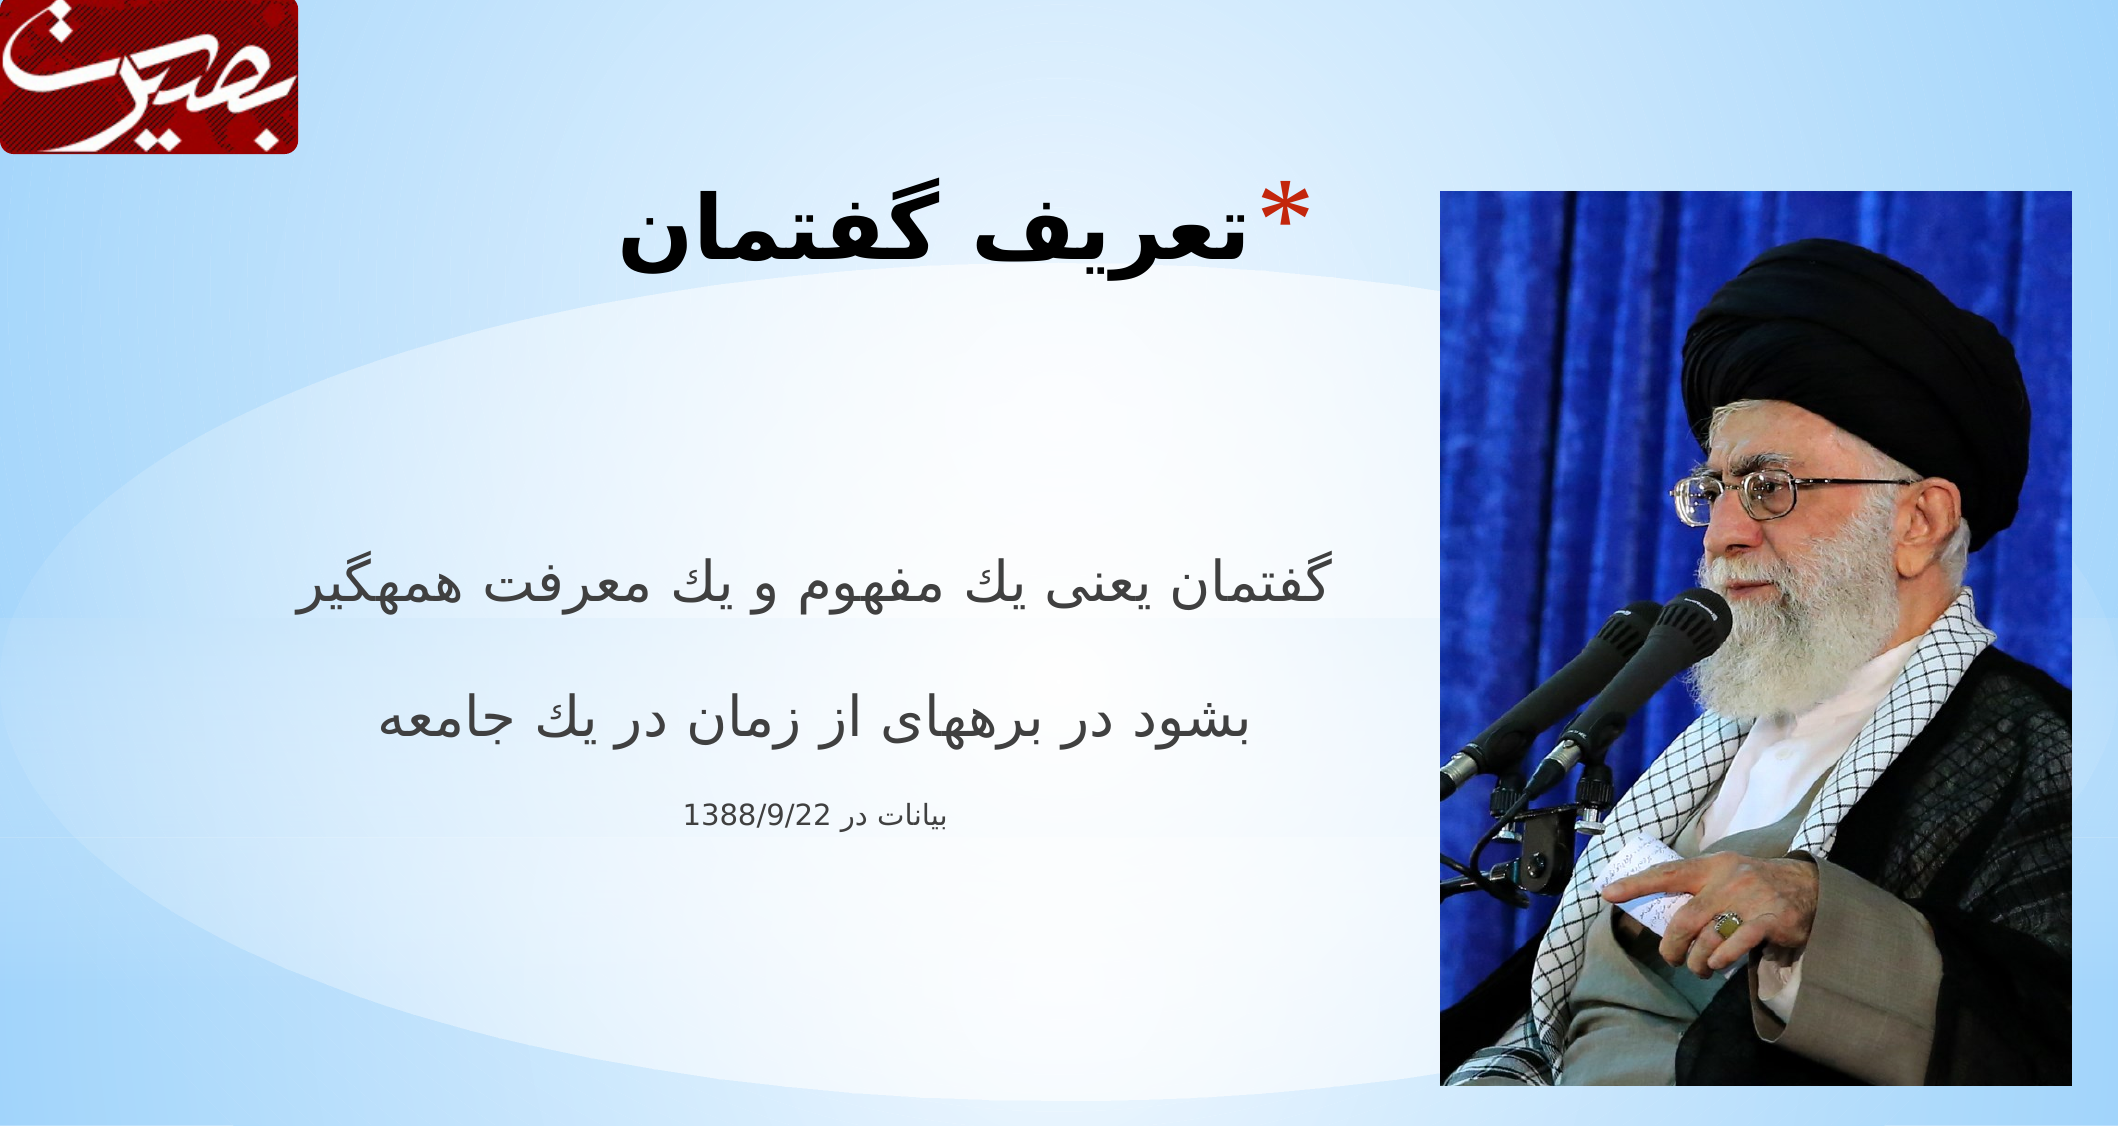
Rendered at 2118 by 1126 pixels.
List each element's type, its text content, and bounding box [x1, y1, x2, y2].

picture [1440, 191, 2073, 1086]
title تعریف گفتمان [95, 160, 1837, 399]
picture [0, 0, 299, 155]
list گفتمان‏ يعنى يك مفهوم و يك معرفت همه‏گير بشود در برهه‏اى از زمان در يك جامعه بیانات در 1388/9/22 [220, 382, 1410, 895]
